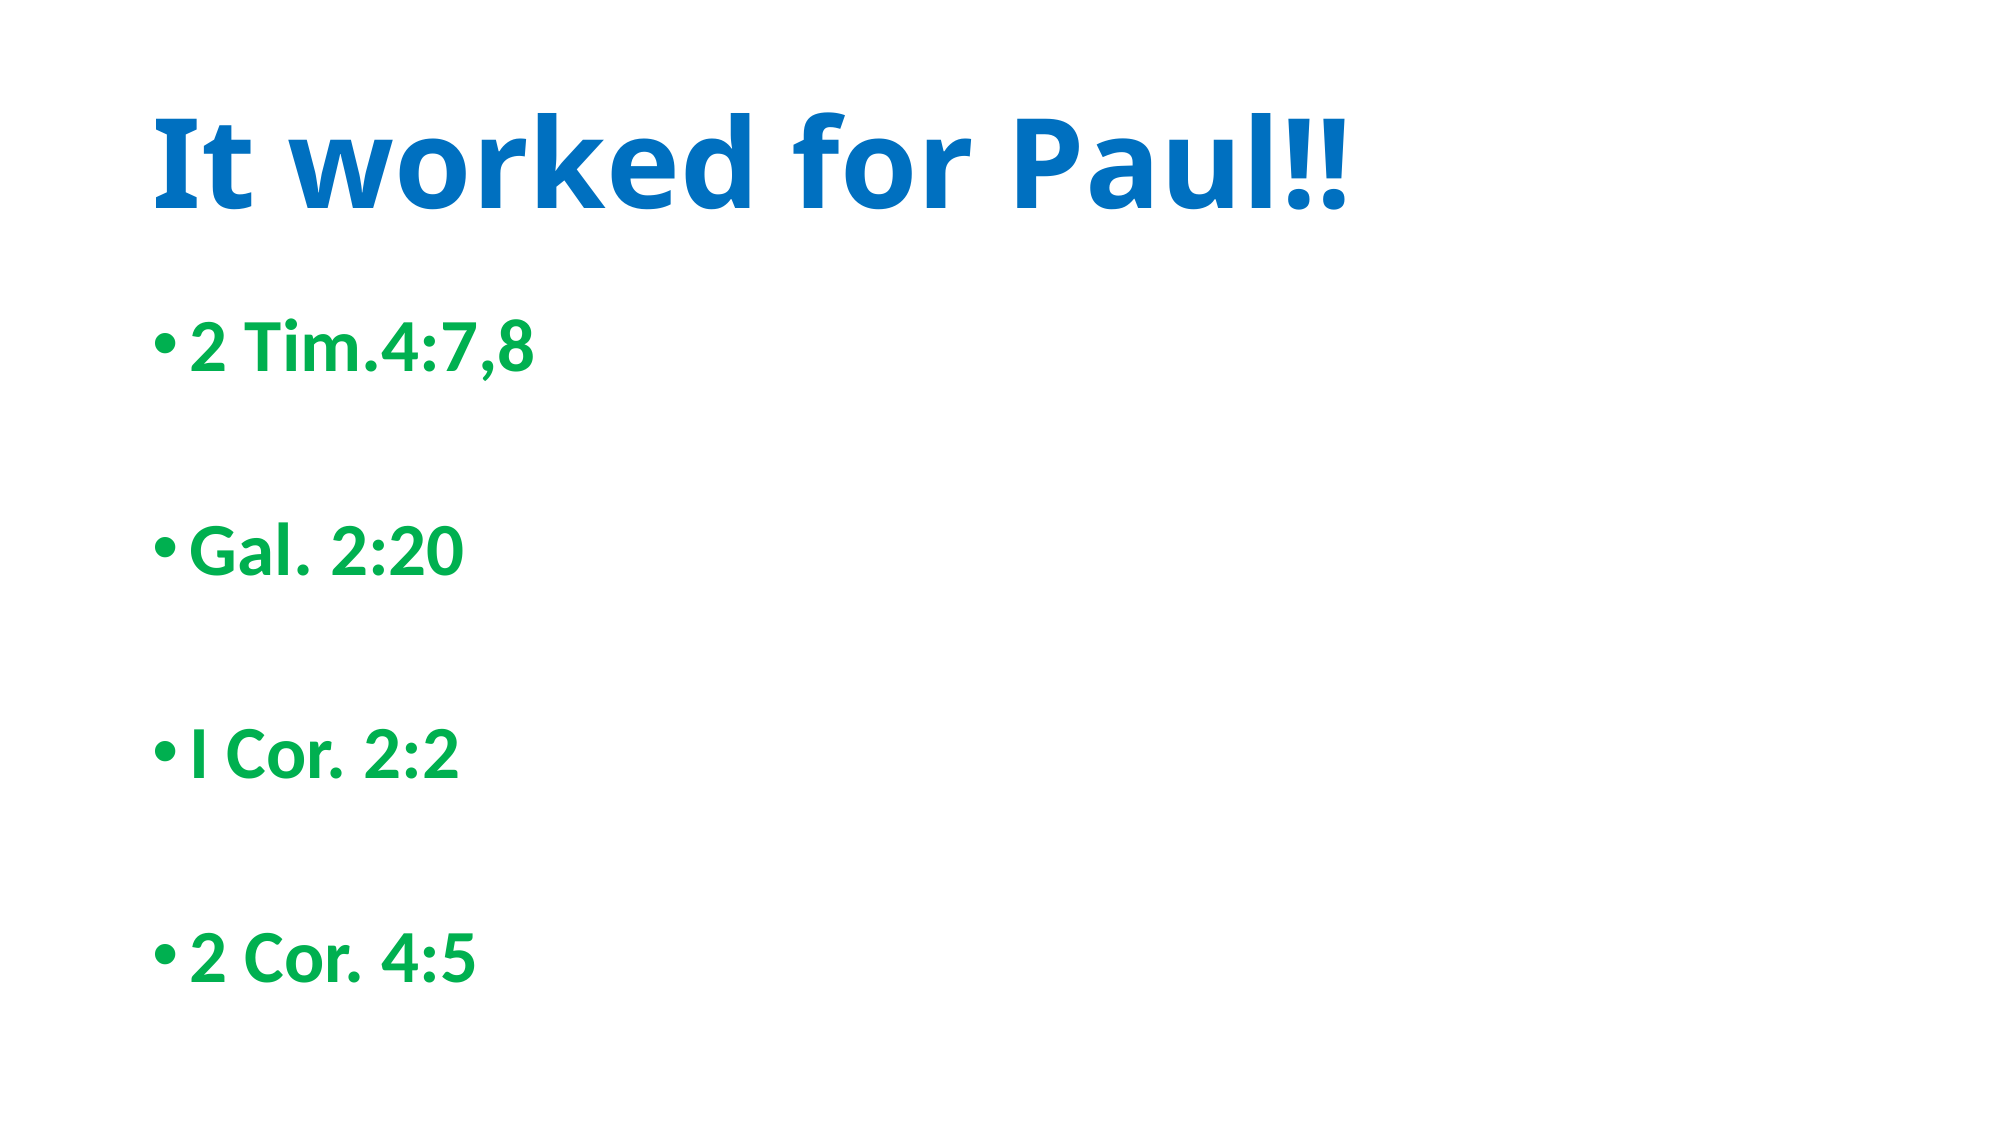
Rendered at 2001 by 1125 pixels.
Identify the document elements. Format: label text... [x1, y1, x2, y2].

list 2 Tim.4:7,8 Gal. 2:20 I Cor. 2:2 2 Cor. 4:5 [137, 299, 1863, 1014]
title It worked for Paul!! [137, 59, 1863, 278]
